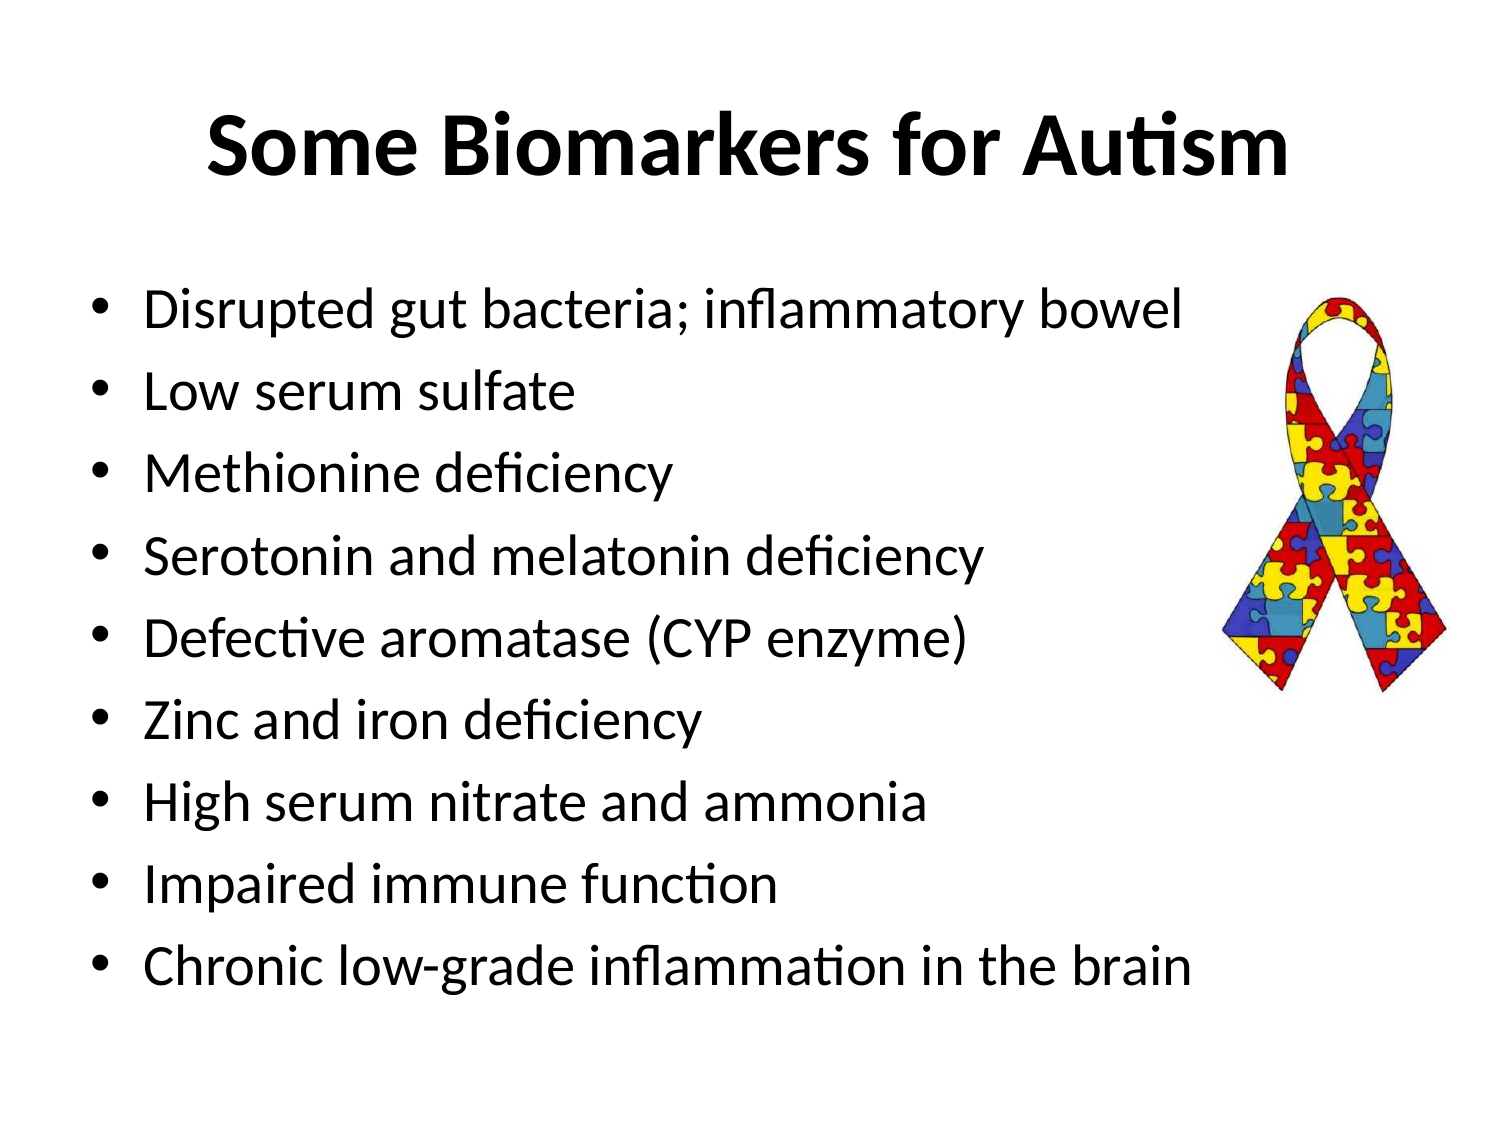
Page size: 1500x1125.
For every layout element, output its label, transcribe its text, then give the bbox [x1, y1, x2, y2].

title Some Biomarkers for Autism [75, 45, 1425, 233]
list Disrupted gut bacteria; inflammatory bowel Low serum sulfate Methionine deficiency Serotonin and melatonin deficiency Defective aromatase (CYP enzyme) Zinc and iron deficiency High serum nitrate and ammonia Impaired immune function Chronic low-grade inflammation in the brain [75, 262, 1425, 1005]
picture [1215, 285, 1451, 699]
